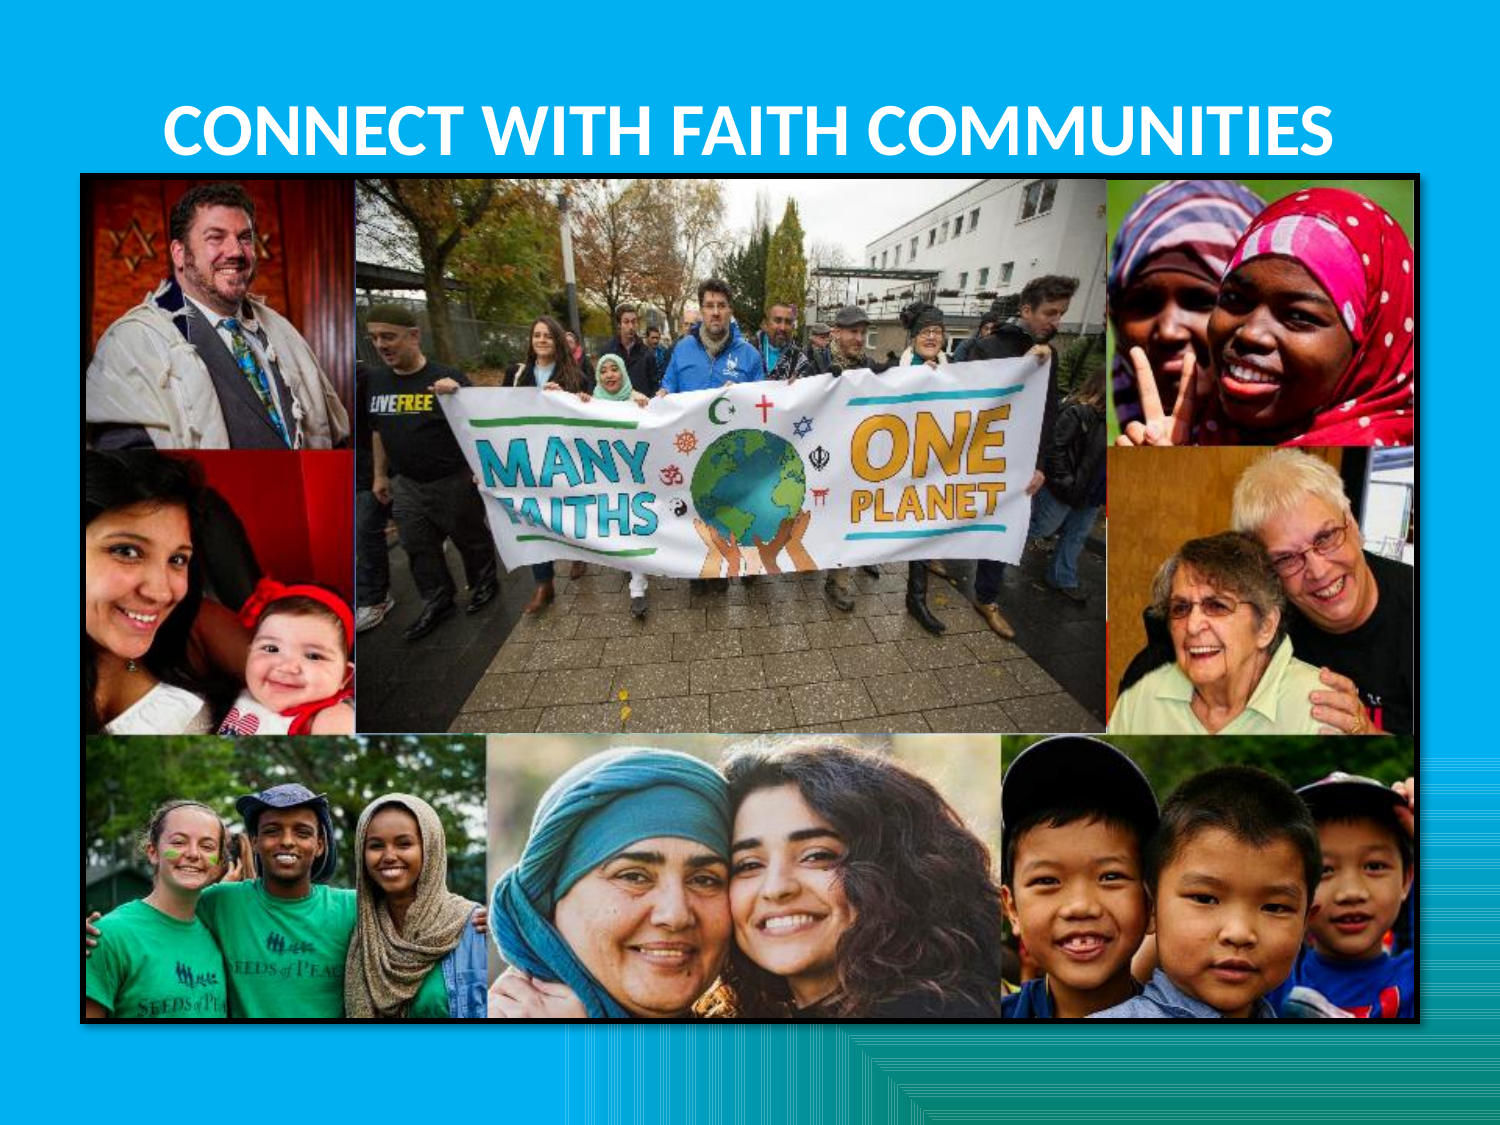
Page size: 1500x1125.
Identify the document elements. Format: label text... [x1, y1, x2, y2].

title CONNECT WITH FAITH COMMUNITIES [35, 0, 1465, 180]
picture [85, 179, 1415, 1019]
